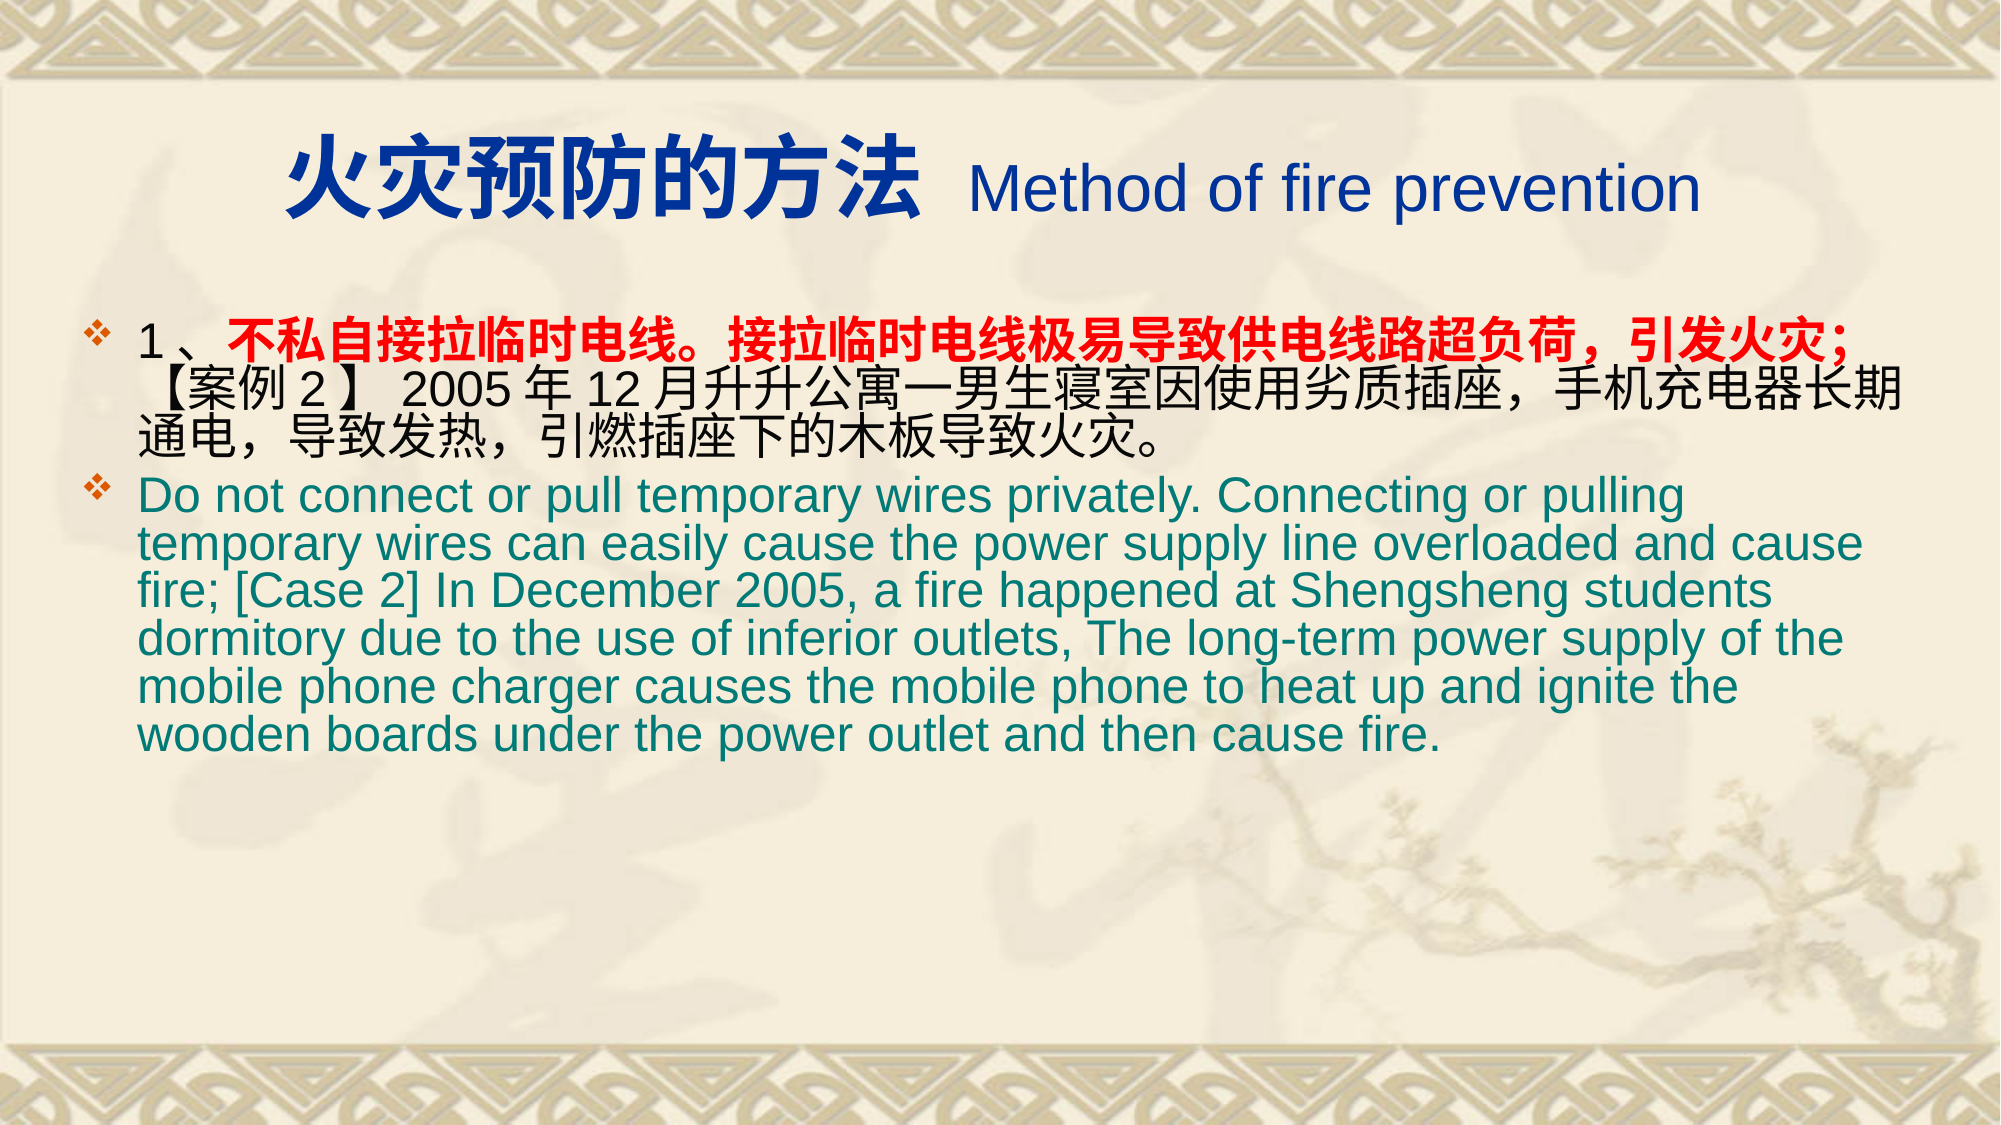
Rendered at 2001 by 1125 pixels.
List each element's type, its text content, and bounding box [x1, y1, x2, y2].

title 火灾预防的方法 Method of fire prevention [33, 83, 1744, 267]
list 1、不私自接拉临时电线。接拉临时电线极易导致供电线路超负荷，引发火灾；【案例2】2005年12月升升公寓一男生寝室因使用劣质插座，手机充电器长期通电，导致发热，引燃插座下的木板导致火灾。 Do not connect or pull temporary wires privately. Connecting or pulling temporary wires can easily cause the power supply line overloaded and cause fire; [Case 2] In December 2005, a fire happened at Shengsheng students dormitory due to the use of inferior outlets, The long-term power supply of the mobile phone charger causes the mobile phone to heat up and ignite the wooden boards under the power outlet and then cause fire. [65, 312, 1935, 1001]
picture [0, 0, 2001, 1125]
